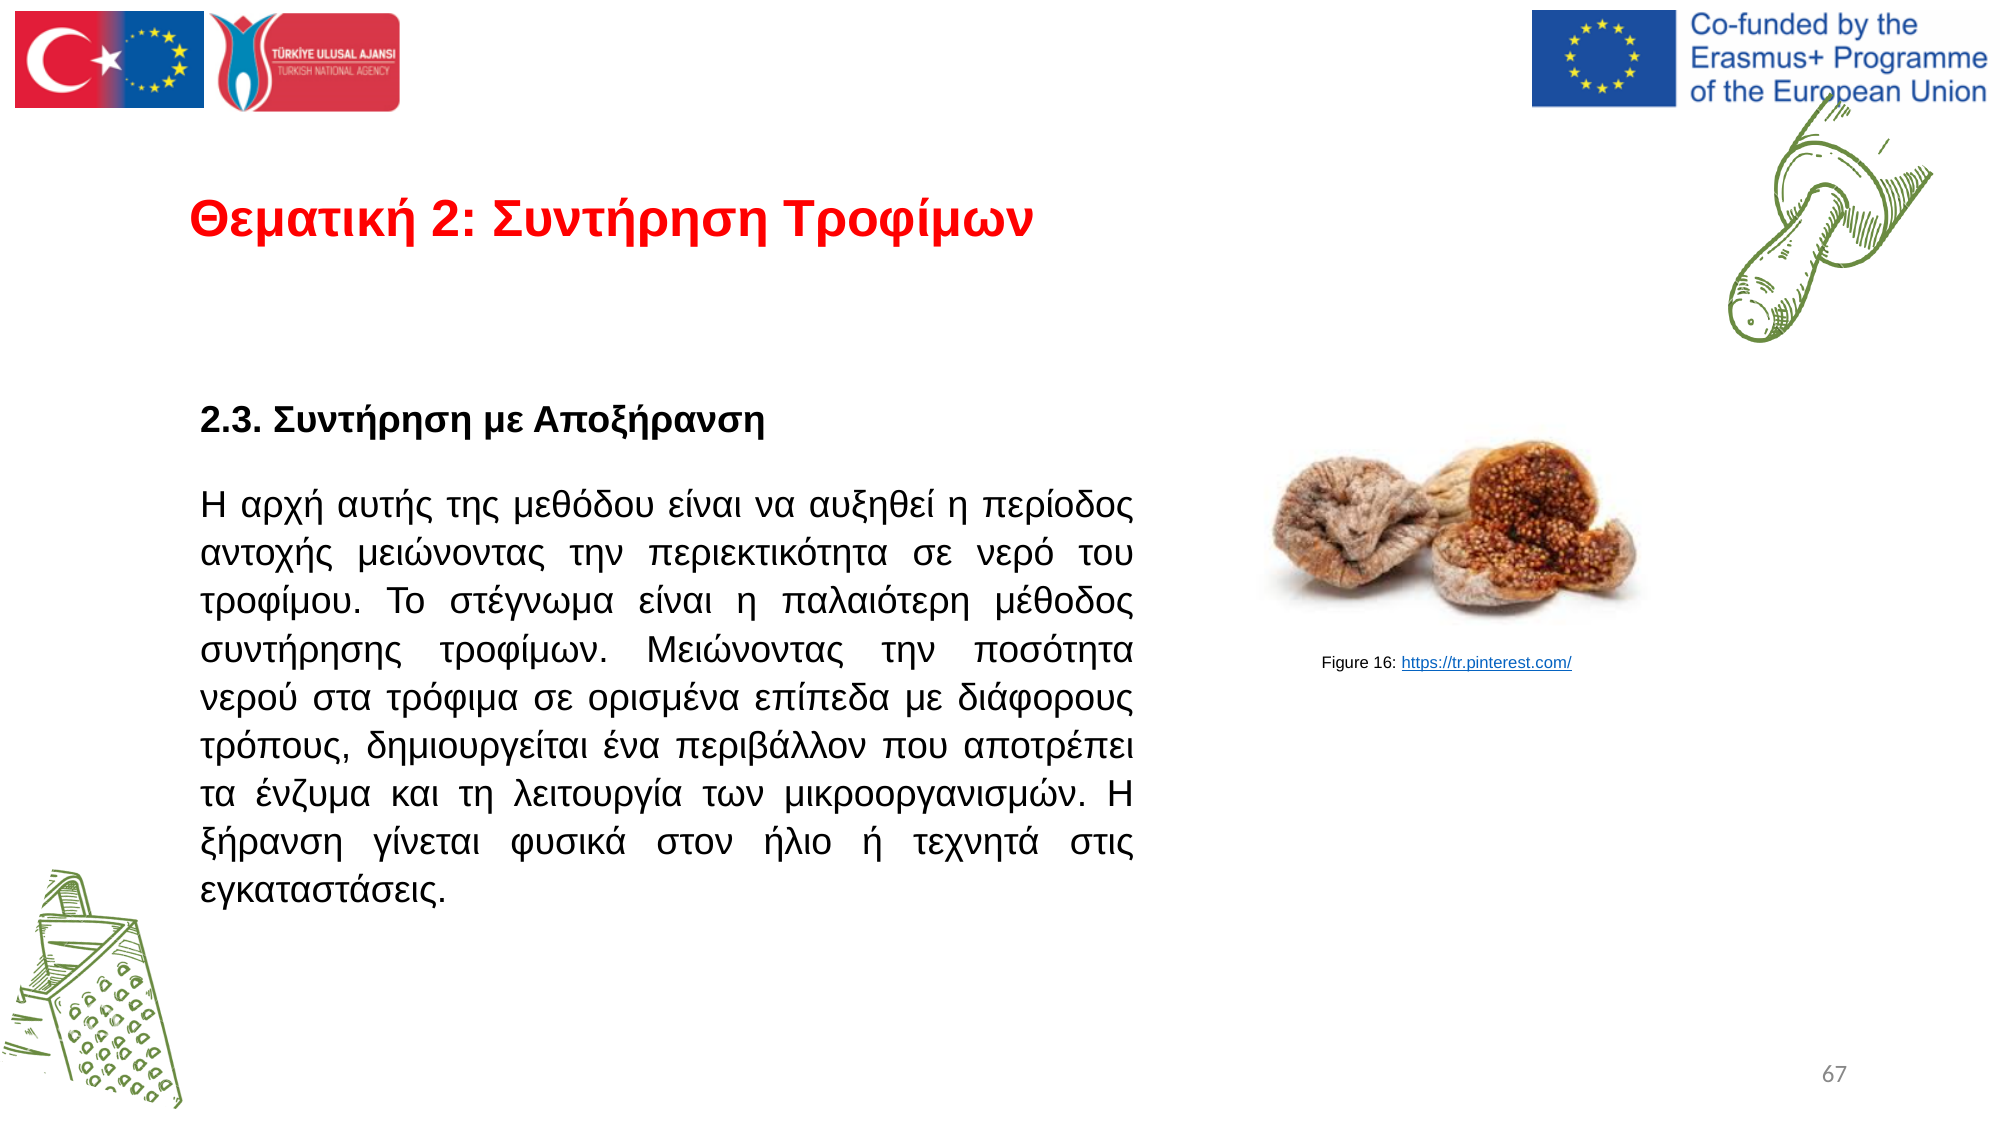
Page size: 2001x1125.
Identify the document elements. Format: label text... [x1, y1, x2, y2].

picture [15, 11, 204, 108]
text_box Figure 16: https://tr.pinterest.com/ [1306, 644, 1815, 680]
list 2.3. Συντήρηση με Αποξήρανση Η αρχή αυτής της μεθόδου είναι να αυξηθεί η περίοδος αντοχής μειώνοντας την περιεκτικότητα σε νερό του τροφίμου. Το στέγνωμα είναι η παλαιότερη μέθοδος συντήρησης τροφίμων. Μειώνοντας την ποσότητα νερού στα τρόφιμα σε ορισμένα επίπεδα με διάφορους τρόπους, δημιουργείται ένα περιβάλλον που αποτρέπει τα ένζυμα και τη λειτουργία των μικροοργανισμών. Η ξήρανση γίνεται φυσικά στον ήλιο ή τεχνητά στις εγκαταστάσεις. [185, 301, 1150, 1014]
picture [208, 8, 406, 118]
picture [0, 825, 265, 1125]
picture [1532, 10, 2000, 418]
slide_number 67 [1412, 1042, 1863, 1103]
title Θεματική 2: Συντήρηση Τροφίμων [174, 148, 1710, 353]
picture [1252, 393, 1663, 642]
